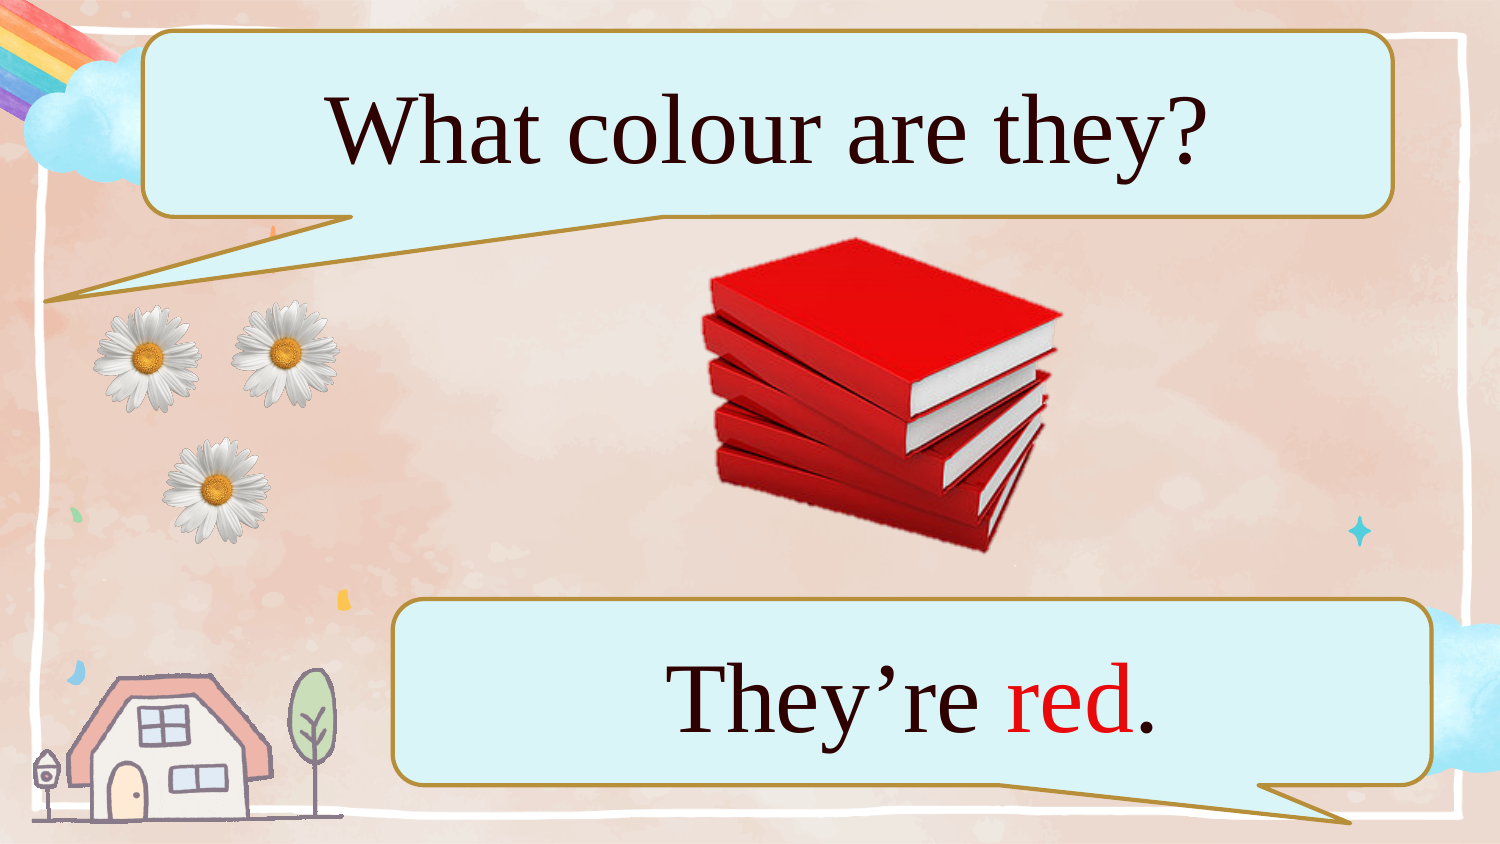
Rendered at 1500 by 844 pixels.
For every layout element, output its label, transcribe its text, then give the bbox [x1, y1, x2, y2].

text_box They’re red. [399, 599, 1432, 824]
picture [0, 0, 1500, 844]
text_box What colour are they? [44, 30, 1393, 302]
